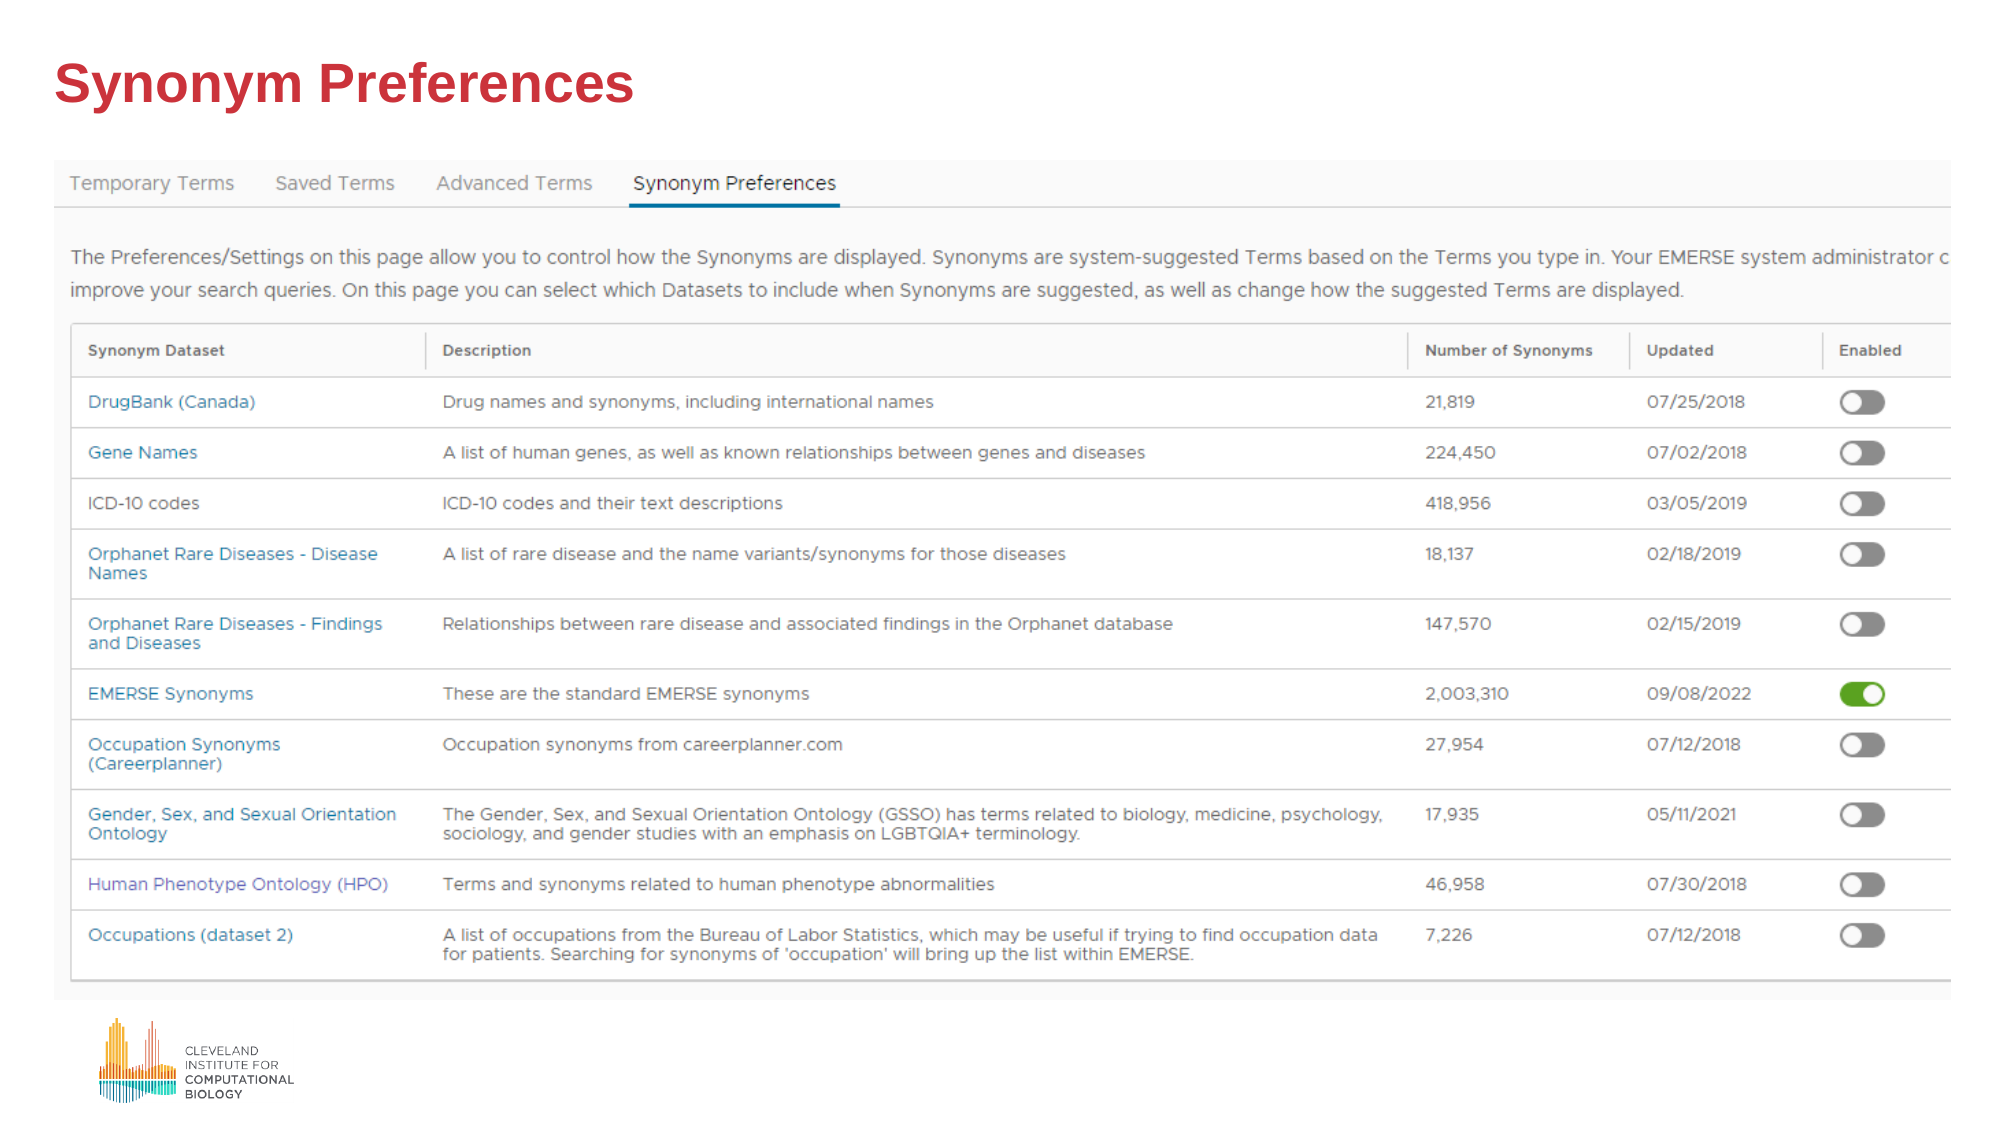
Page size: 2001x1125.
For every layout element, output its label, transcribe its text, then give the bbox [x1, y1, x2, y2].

picture [53, 160, 1951, 1000]
picture [99, 1018, 294, 1103]
text_box Synonym Preferences [54, 60, 1538, 114]
